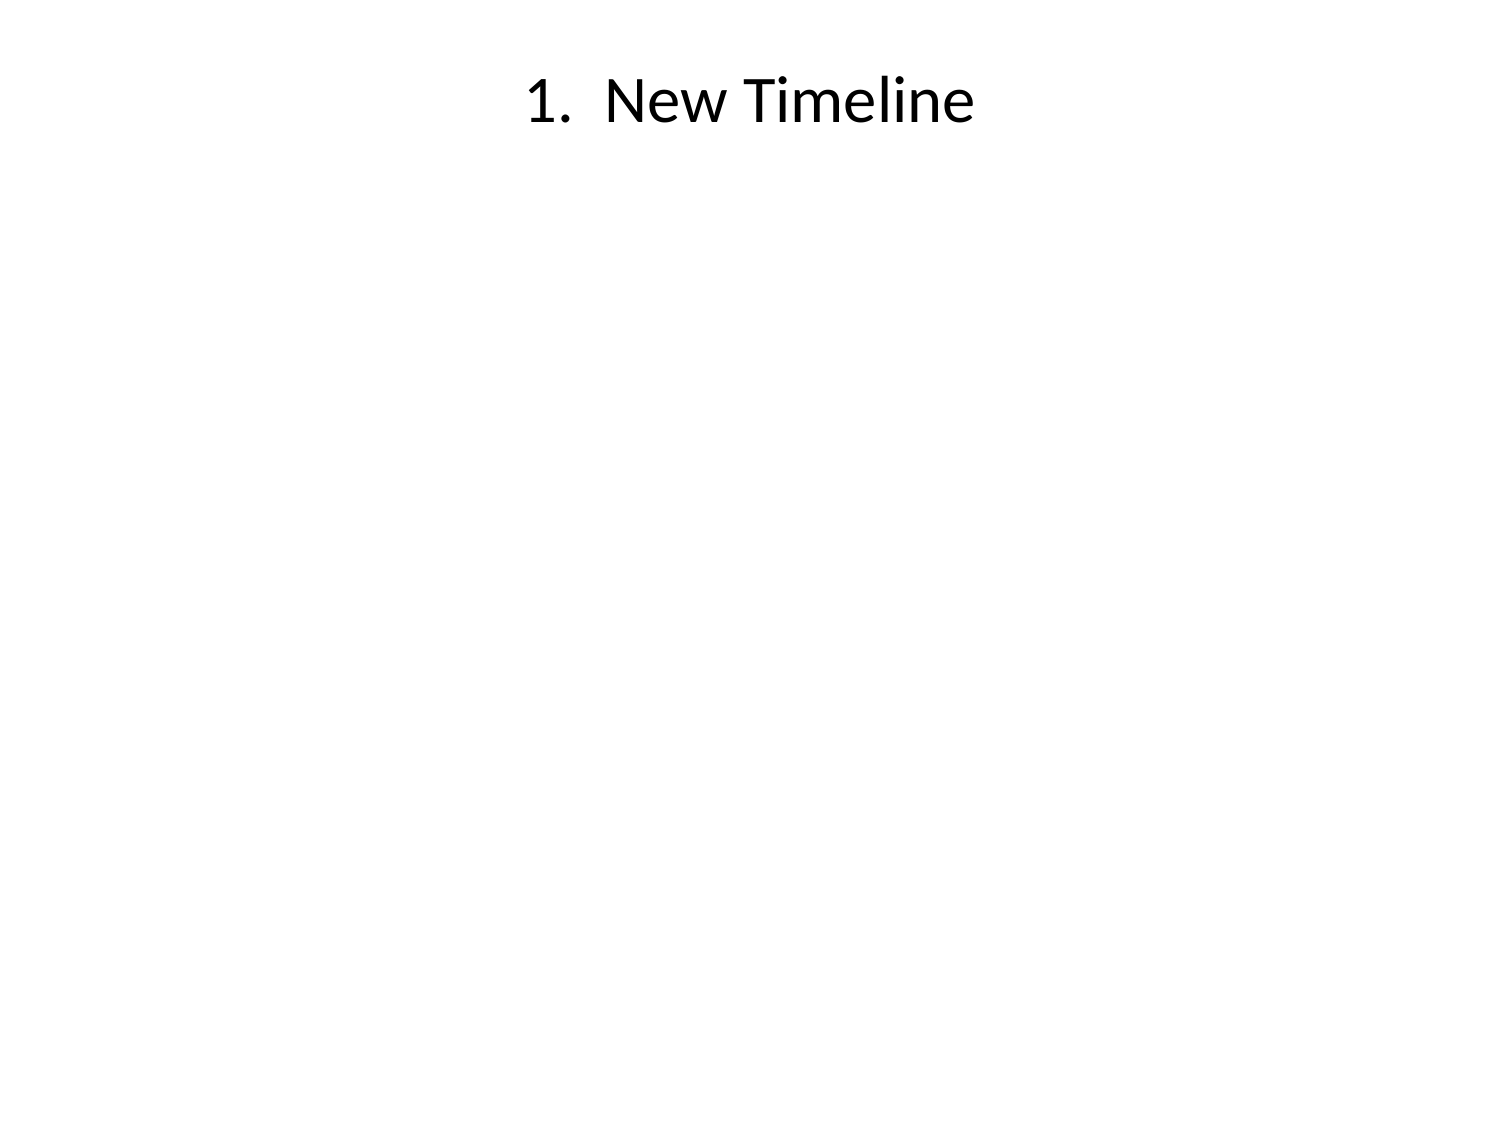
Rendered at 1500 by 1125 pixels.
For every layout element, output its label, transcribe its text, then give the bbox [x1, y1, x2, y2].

title 1. New Timeline [112, 30, 1388, 163]
